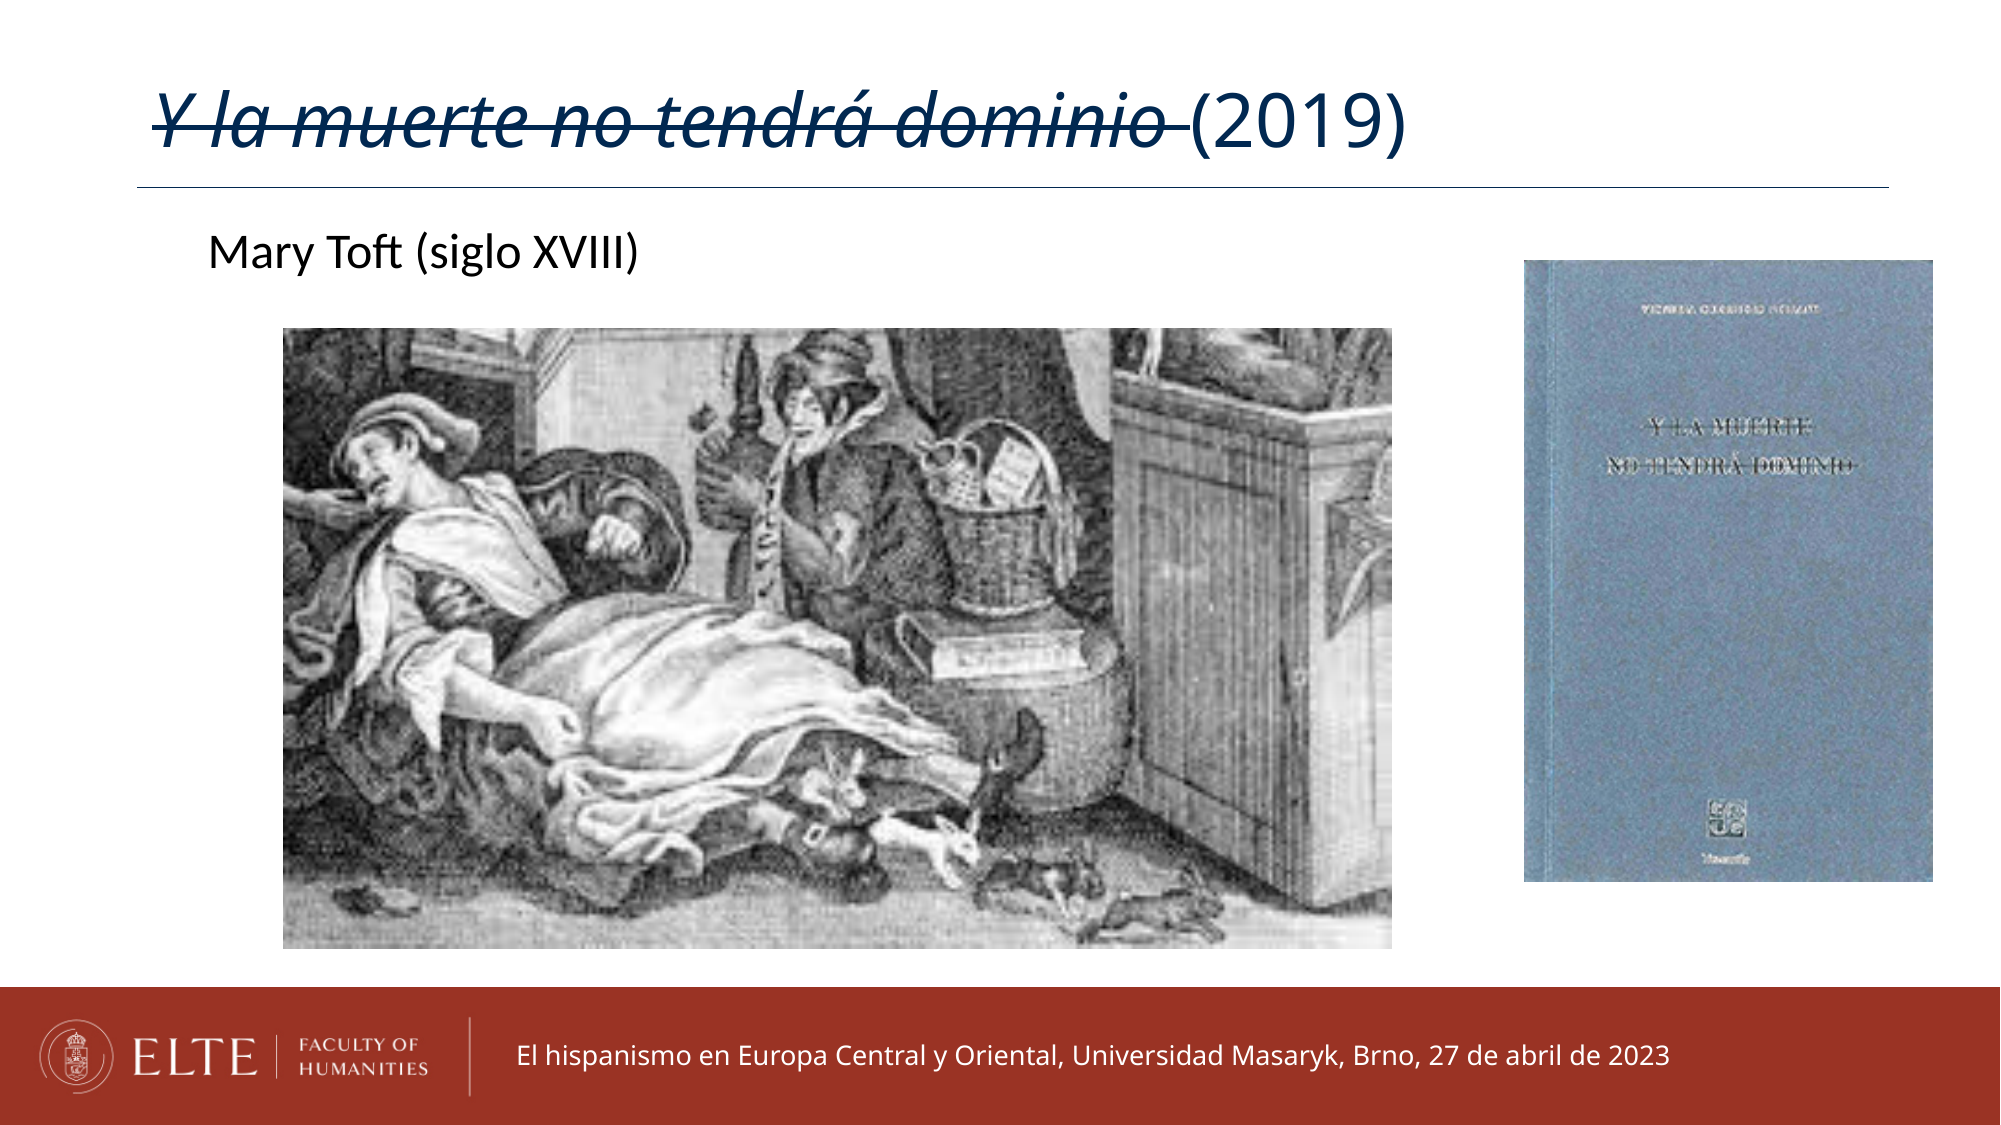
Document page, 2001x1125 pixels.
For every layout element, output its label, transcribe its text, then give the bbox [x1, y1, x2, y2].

picture [1524, 260, 1933, 882]
text_box Y la muerte no tendrá dominio (2019) [137, 65, 1863, 171]
picture [283, 328, 1392, 949]
text_box Mary Toft (siglo XVIII) [192, 210, 904, 286]
picture [0, 987, 2000, 1125]
